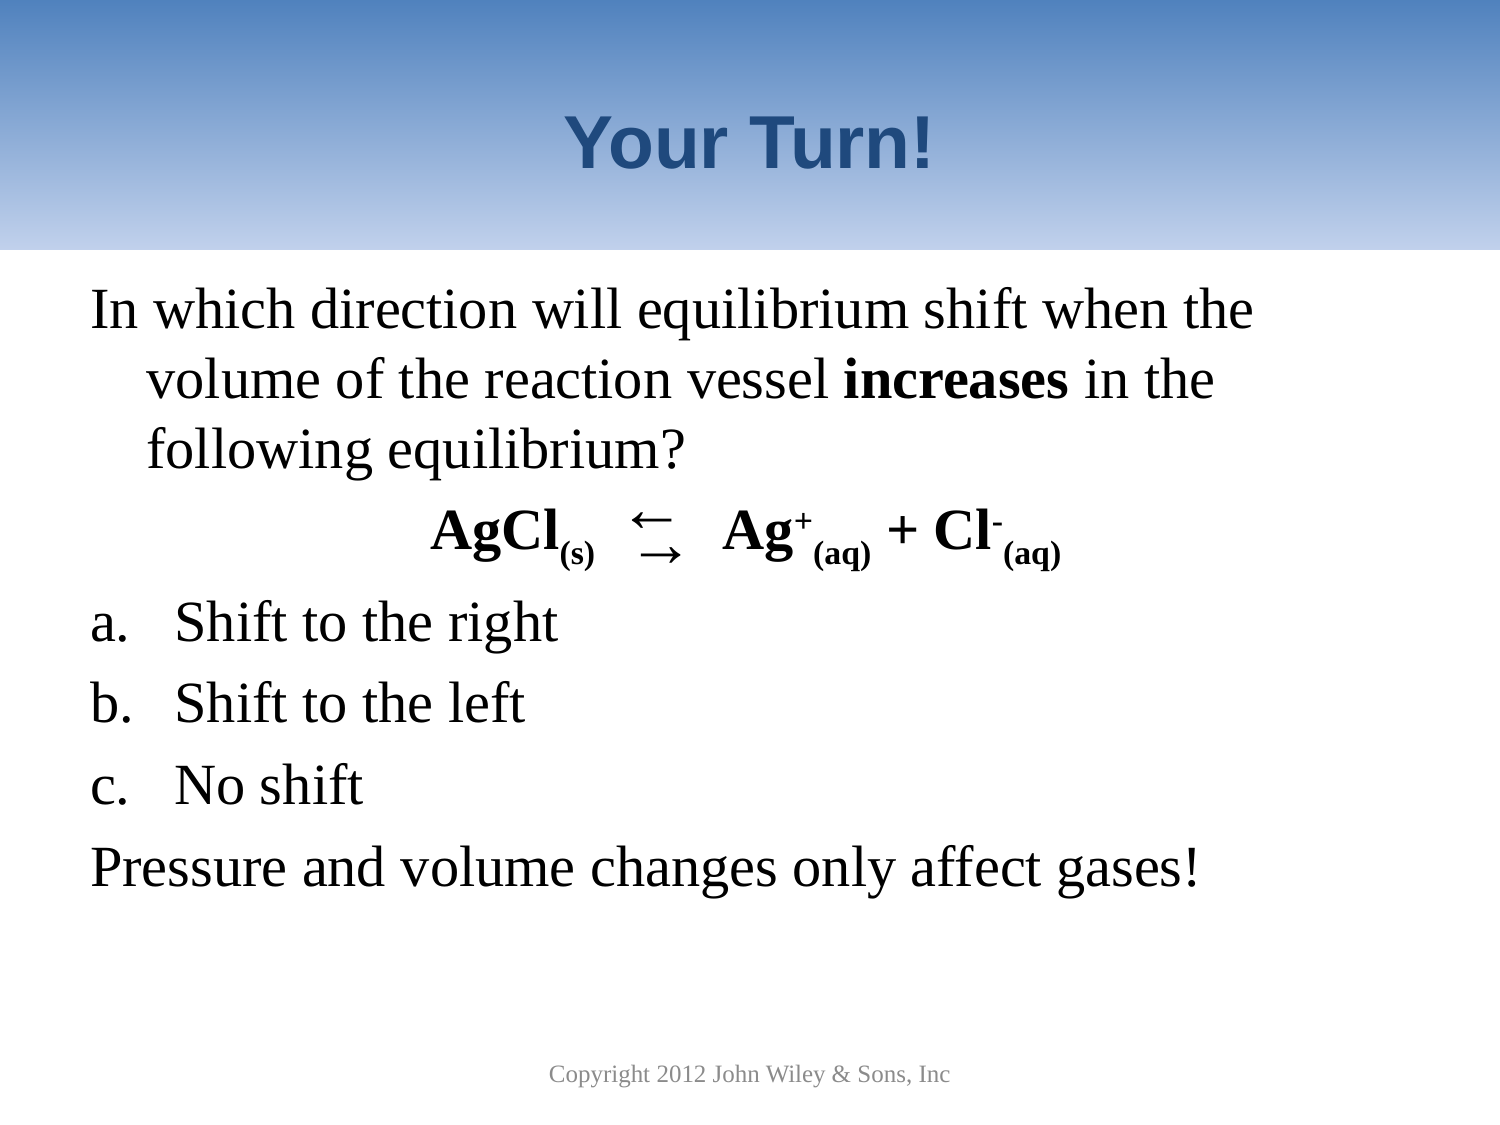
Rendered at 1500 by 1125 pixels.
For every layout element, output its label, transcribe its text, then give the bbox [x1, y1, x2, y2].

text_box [612, 487, 701, 588]
footer Copyright 2012 John Wiley & Sons, Inc [512, 1042, 988, 1103]
title Your Turn! [74, 44, 1426, 233]
list In which direction will equilibrium shift when the volume of the reaction vessel increases in the following equilibrium? AgCl(s) Ag+(aq) + Cl-(aq) Shift to the right Shift to the left No shift Pressure and volume changes only affect gases! [74, 262, 1426, 1006]
